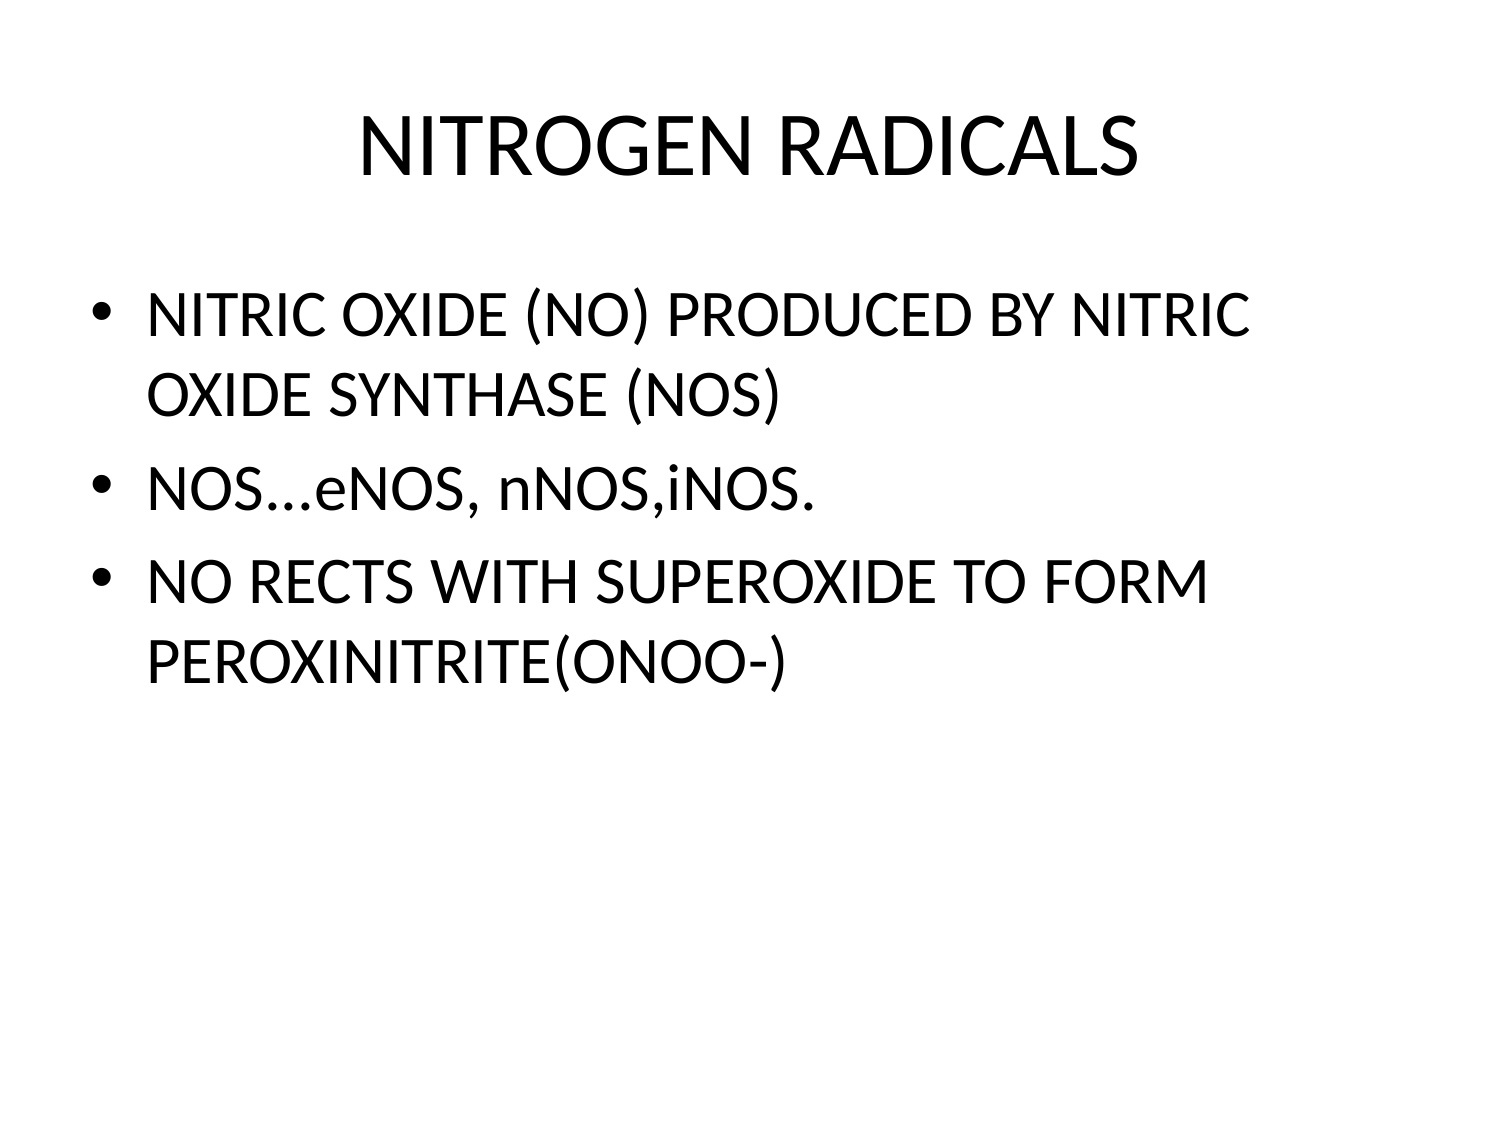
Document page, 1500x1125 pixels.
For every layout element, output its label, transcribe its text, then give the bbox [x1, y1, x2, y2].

title NITROGEN RADICALS [75, 45, 1425, 233]
list NITRIC OXIDE (NO) PRODUCED BY NITRIC OXIDE SYNTHASE (NOS) NOS...eNOS, nNOS,iNOS. NO RECTS WITH SUPEROXIDE TO FORM PEROXINITRITE(ONOO-) [75, 262, 1425, 1005]
